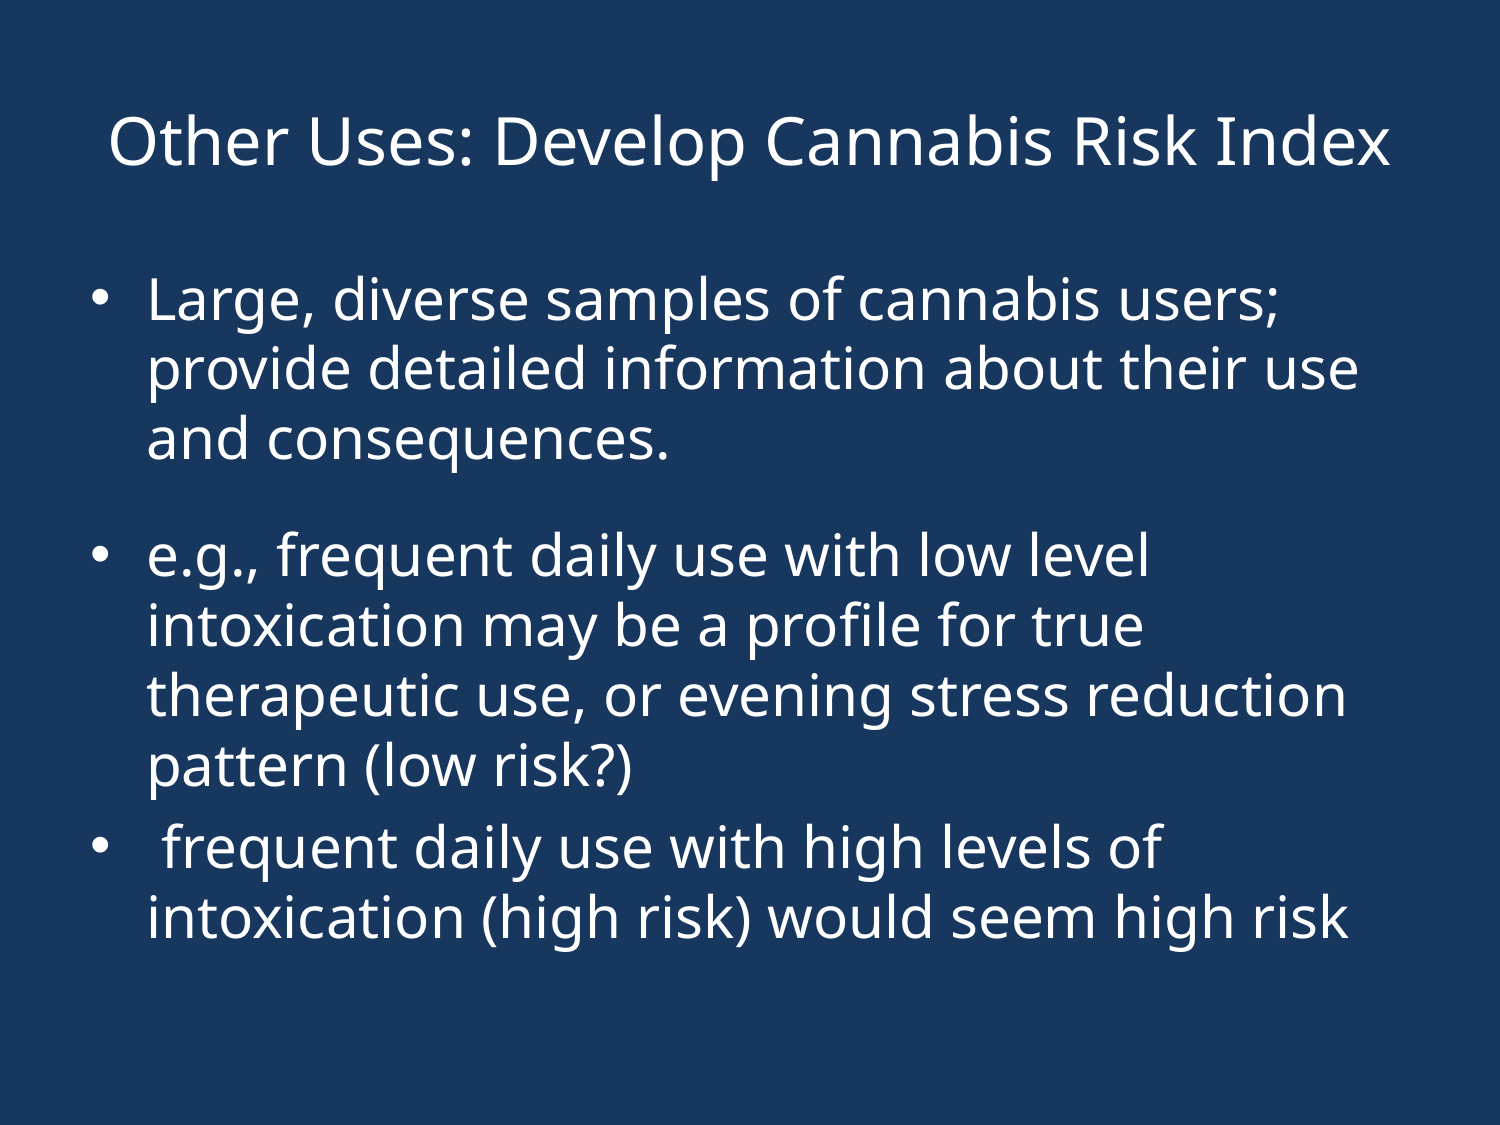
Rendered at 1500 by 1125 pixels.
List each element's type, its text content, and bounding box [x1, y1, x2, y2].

title Other Uses: Develop Cannabis Risk Index [75, 45, 1425, 212]
list Large, diverse samples of cannabis users; provide detailed information about their use and consequences. e.g., frequent daily use with low level intoxication may be a profile for true therapeutic use, or evening stress reduction pattern (low risk?) frequent daily use with high levels of intoxication (high risk) would seem high risk [75, 212, 1425, 1075]
